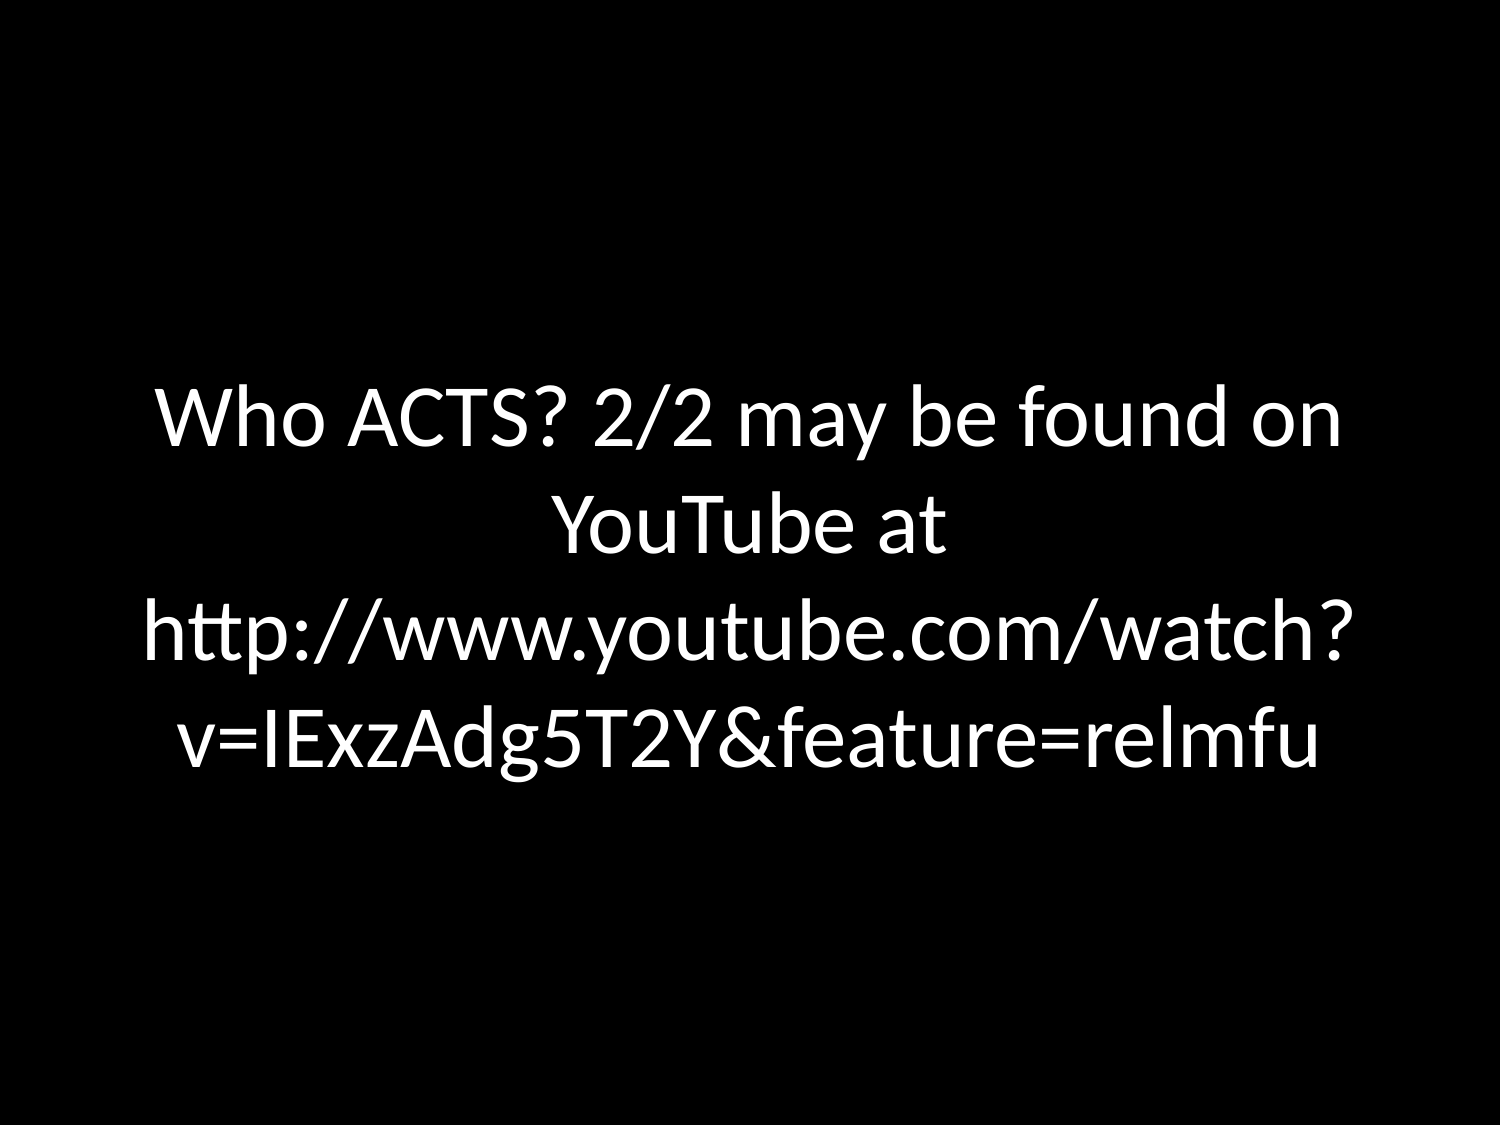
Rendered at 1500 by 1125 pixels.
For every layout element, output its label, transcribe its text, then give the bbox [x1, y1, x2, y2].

title Who ACTS? 2/2 may be found on YouTube at http://www.youtube.com/watch?v=IExzAdg5T2Y&feature=relmfu [112, 349, 1388, 794]
